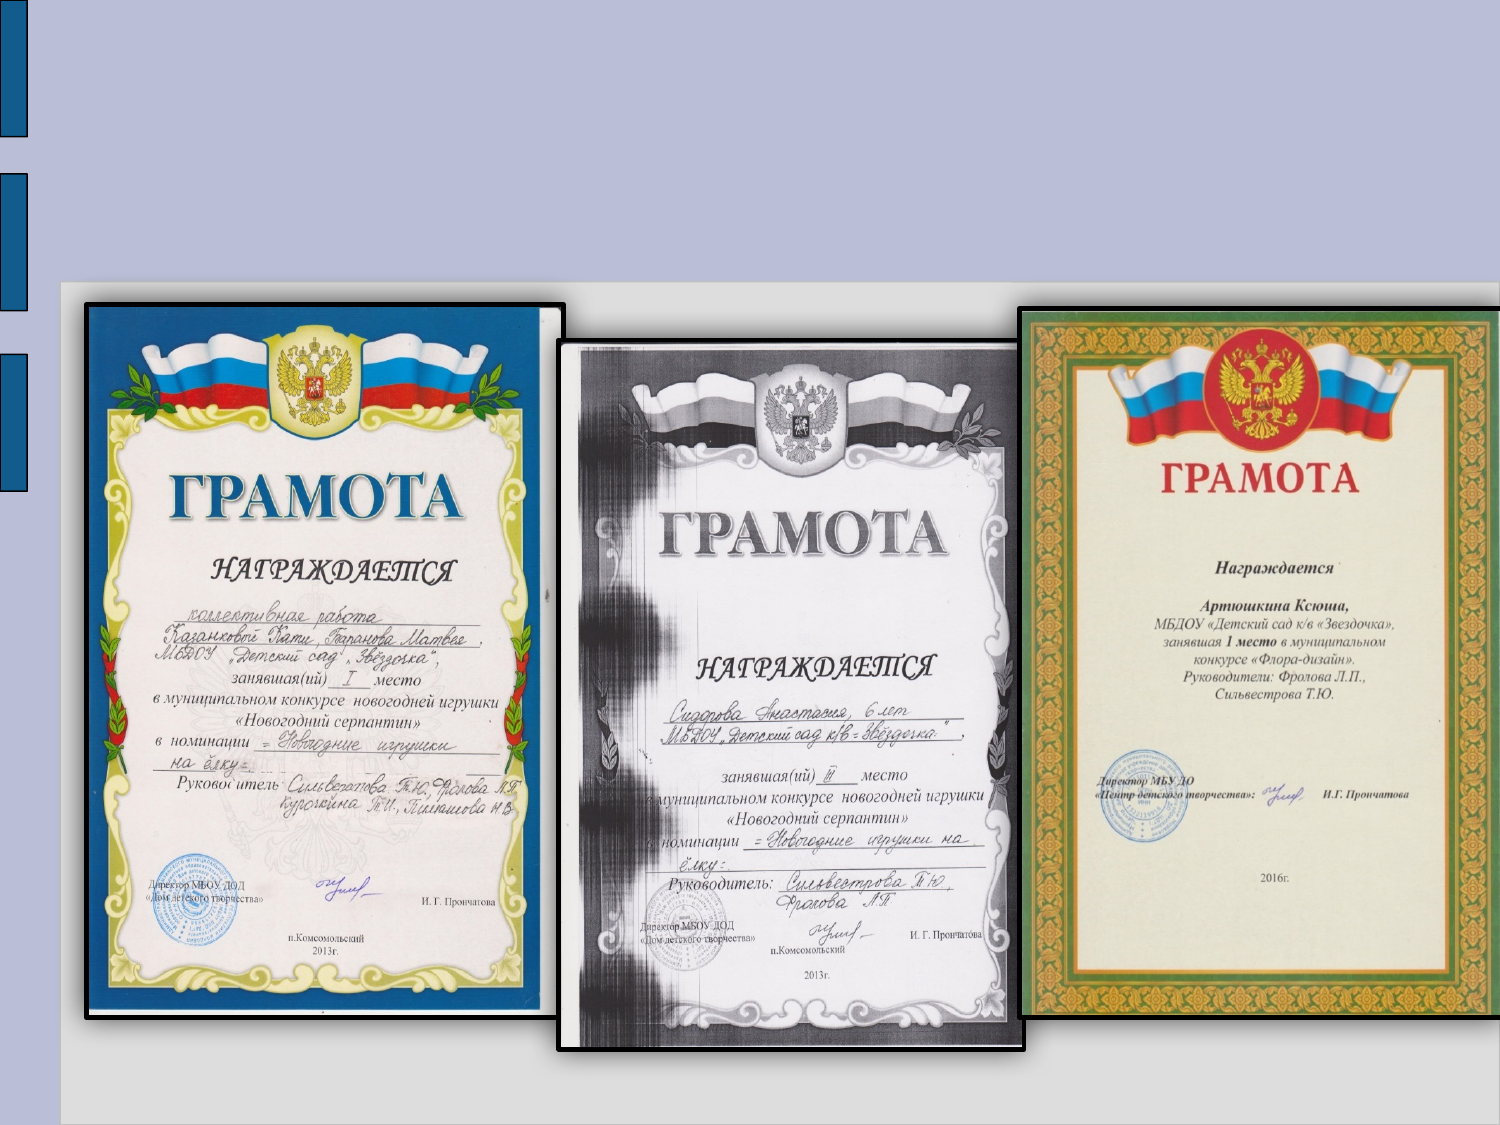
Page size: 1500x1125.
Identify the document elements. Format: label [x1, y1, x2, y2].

picture [88, 306, 1500, 1048]
